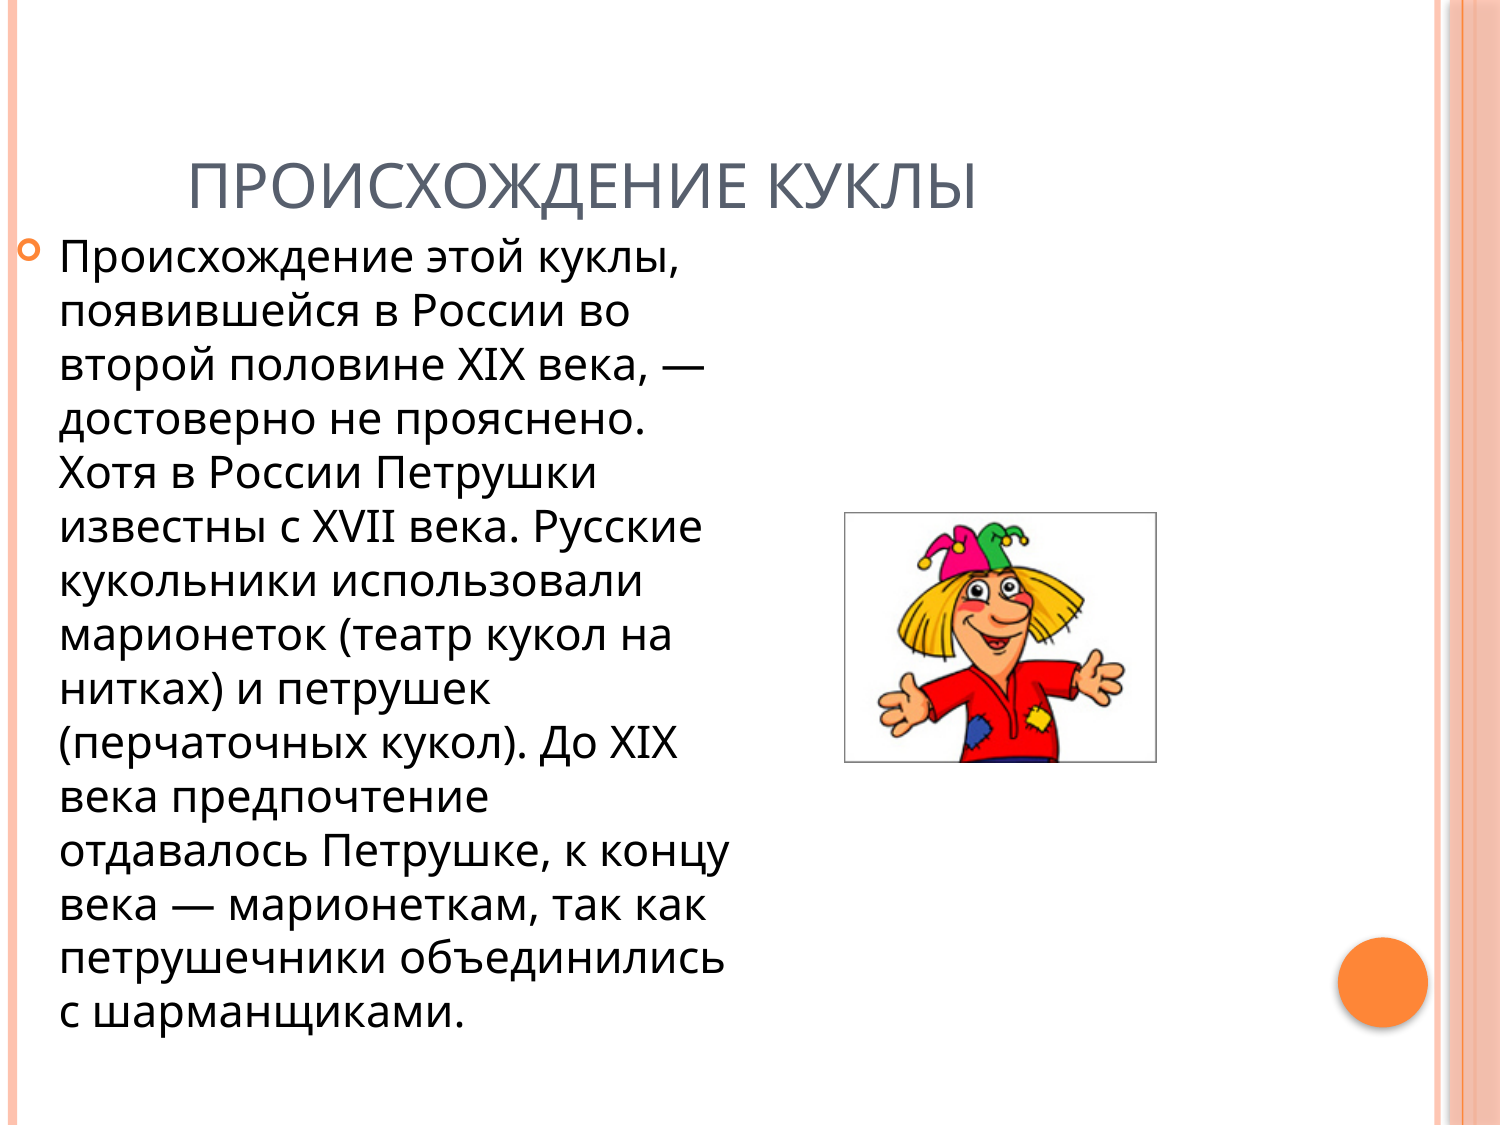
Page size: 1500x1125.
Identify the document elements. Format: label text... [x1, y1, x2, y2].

title Происхождение куклы [171, 30, 1314, 229]
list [843, 511, 1158, 763]
list Происхождение этой куклы, появившейся в России во второй половине XIX века, — достоверно не прояснено. Хотя в России Петрушки известны с XVII века. Русские кукольники использовали марионеток (театр кукол на нитках) и петрушек (перчаточных кукол). До XIX века предпочтение отдавалось Петрушке, к концу века — марионеткам, так как петрушечники объединились с шарманщиками. [0, 219, 750, 1124]
